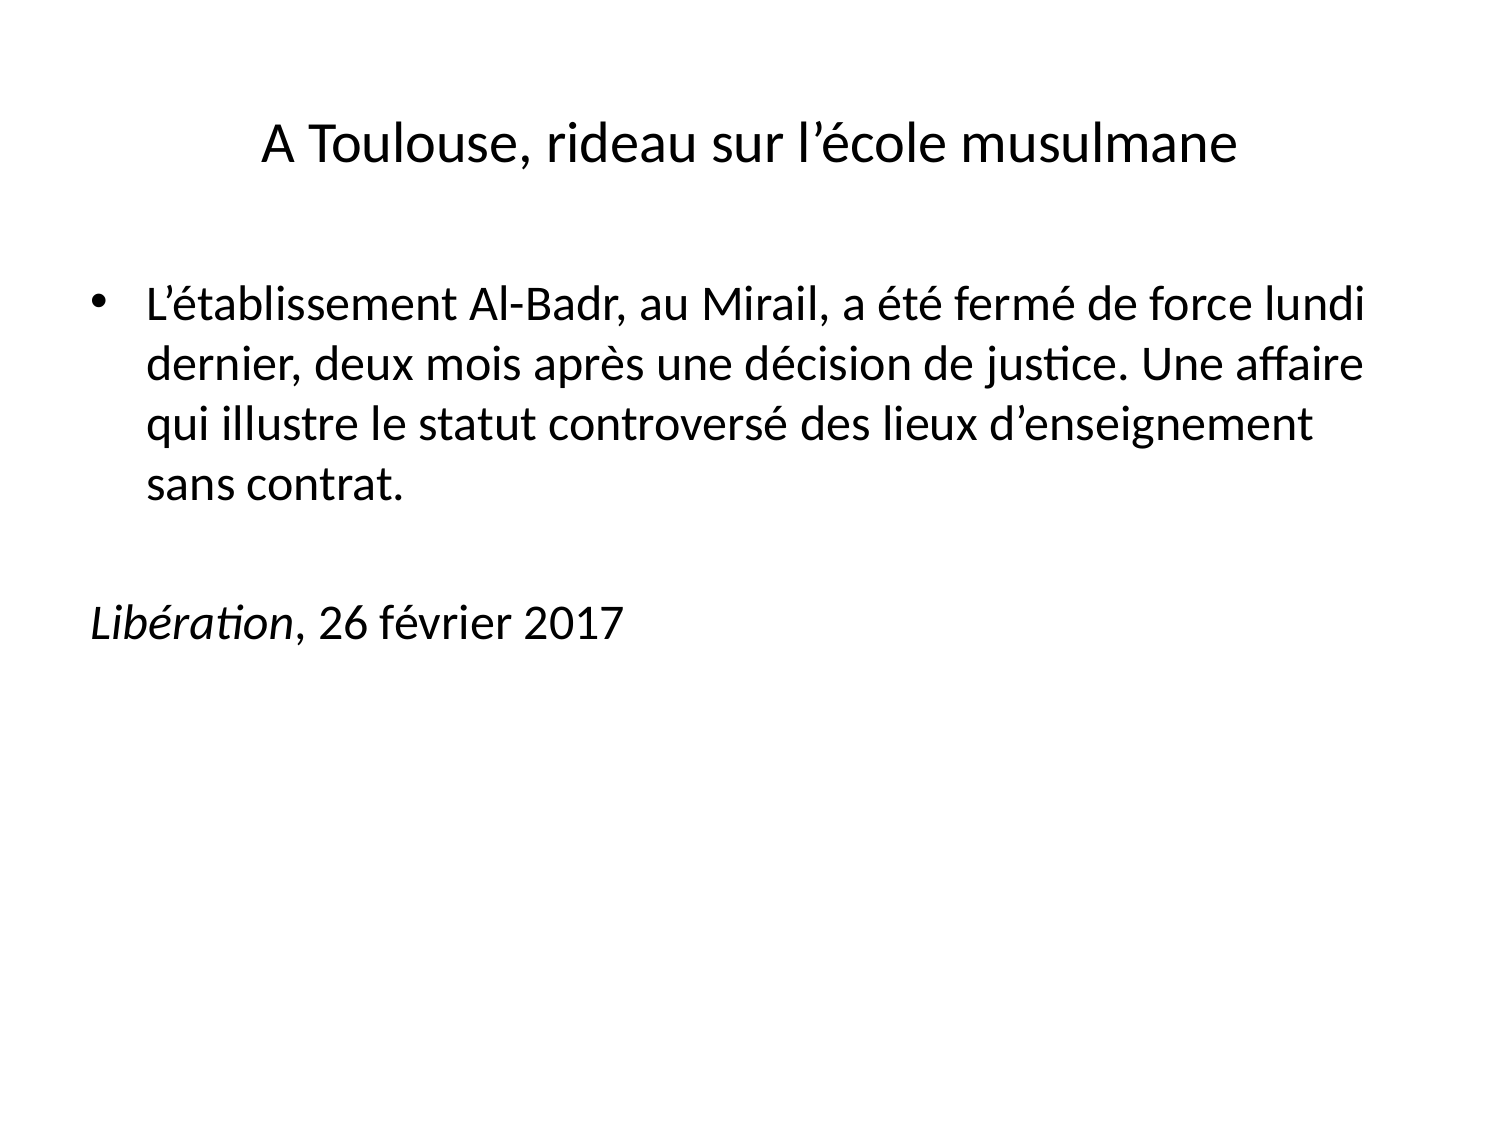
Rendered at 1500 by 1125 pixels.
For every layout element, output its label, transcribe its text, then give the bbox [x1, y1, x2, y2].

title A Toulouse, rideau sur l’école musulmane [75, 45, 1425, 233]
list L’établissement Al-Badr, au Mirail, a été fermé de force lundi dernier, deux mois après une décision de justice. Une affaire qui illustre le statut controversé des lieux d’enseignement sans contrat. Libération, 26 février 2017 [75, 262, 1425, 1005]
